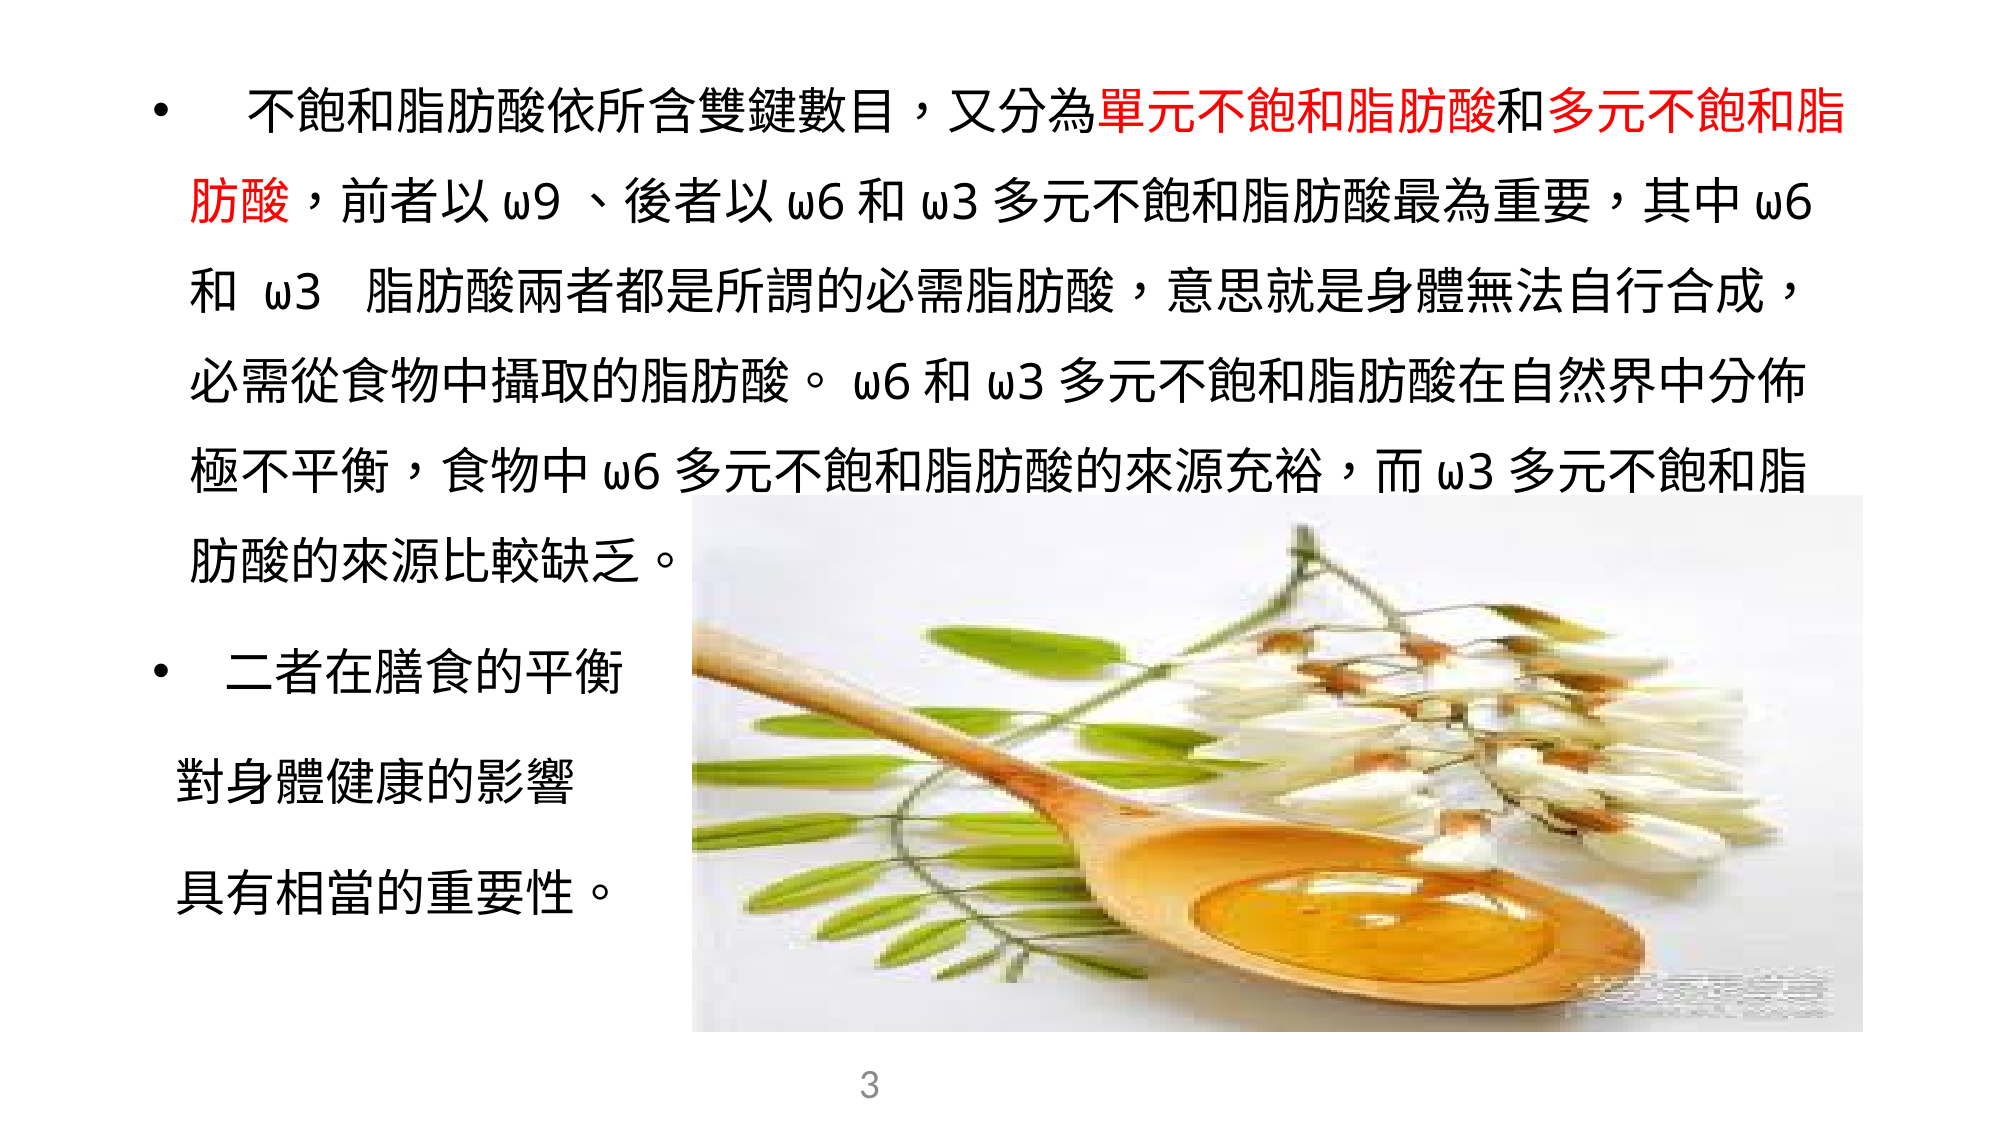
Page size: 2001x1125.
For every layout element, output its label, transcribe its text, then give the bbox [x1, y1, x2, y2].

slide_number 3 [644, 1051, 1095, 1112]
list 不飽和脂肪酸依所含雙鍵數目，又分為單元不飽和脂肪酸和多元不飽和脂肪酸，前者以ω­9、後者以ω­6和ω­3多元不飽和脂肪酸最為重要，其中ω­6 和 ω­3 脂肪酸兩者都是所謂的必需脂肪酸，意思就是身體無法自行合成，必需從食物中攝取的脂肪酸。ω­6和ω­3多元不飽和脂肪酸在自然界中分佈極不平衡，食物中ω­6多元不飽和脂肪酸的來源充裕，而ω­3多元不飽和脂肪酸的來源比較缺乏。 二者在膳食的平衡 對身體健康的影響 具有相當的重要性。 [137, 41, 1863, 1014]
picture [692, 495, 1863, 1032]
